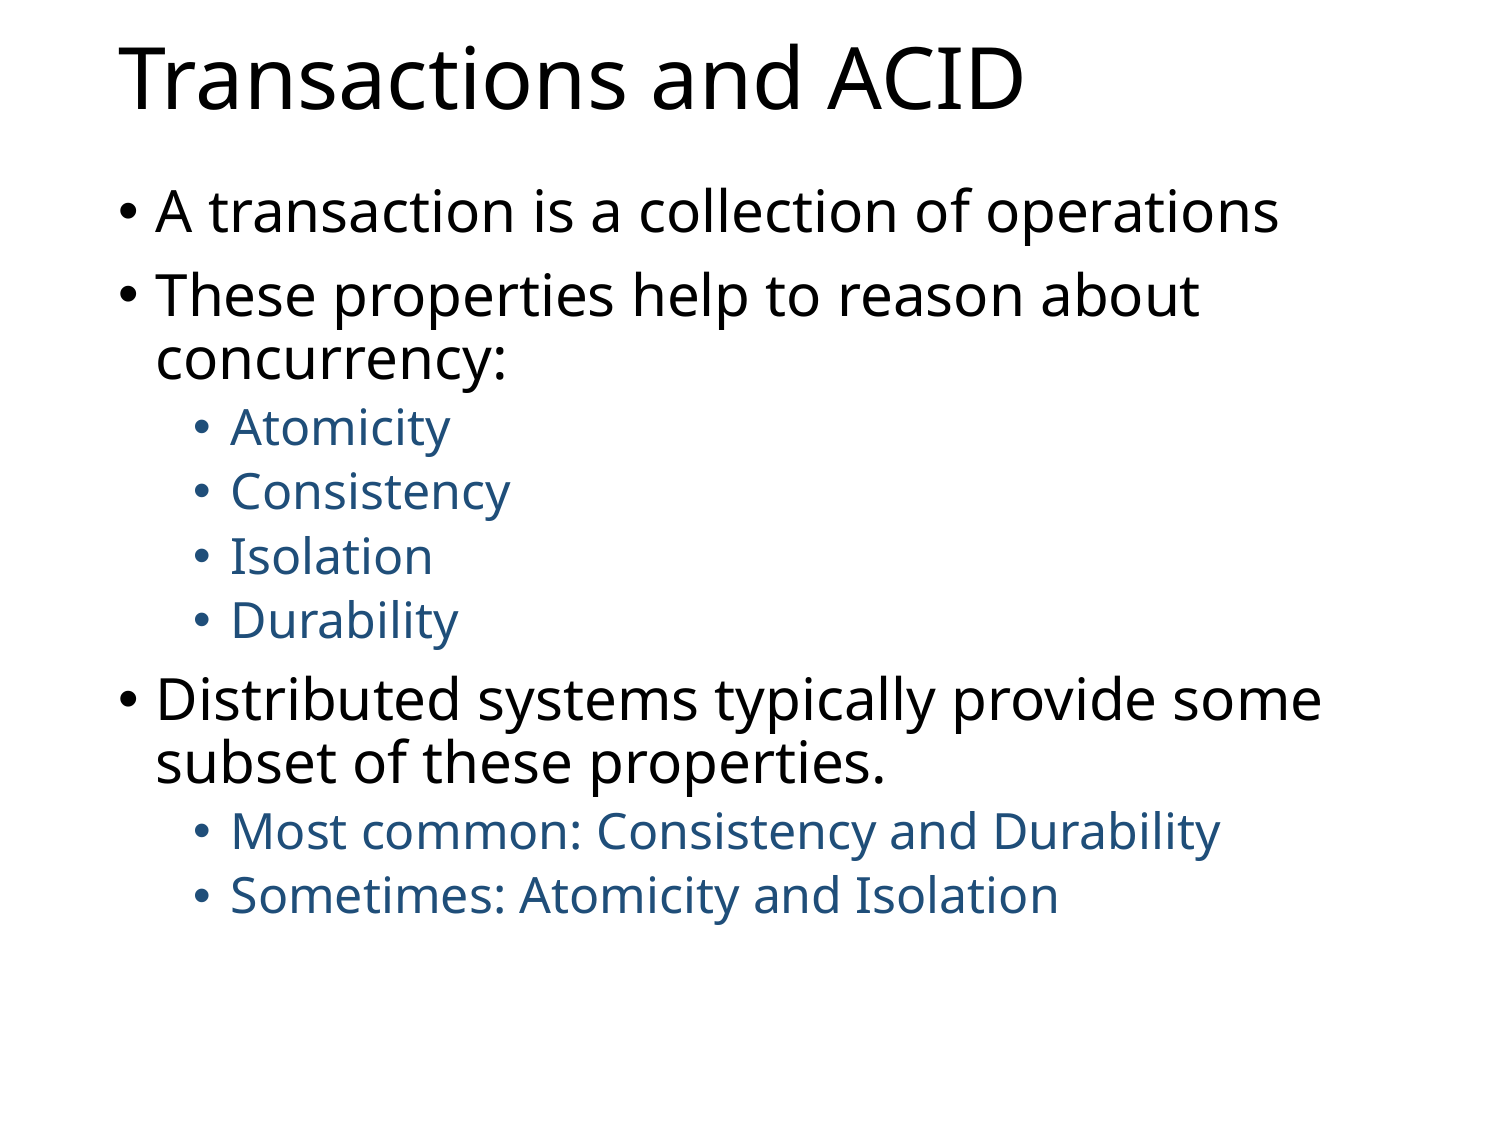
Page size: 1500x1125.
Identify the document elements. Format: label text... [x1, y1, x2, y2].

title Transactions and ACID [103, 27, 1397, 136]
list A transaction is a collection of operations These properties help to reason about concurrency: Atomicity Consistency Isolation Durability Distributed systems typically provide some subset of these properties. Most common: Consistency and Durability Sometimes: Atomicity and Isolation [103, 174, 1397, 1014]
